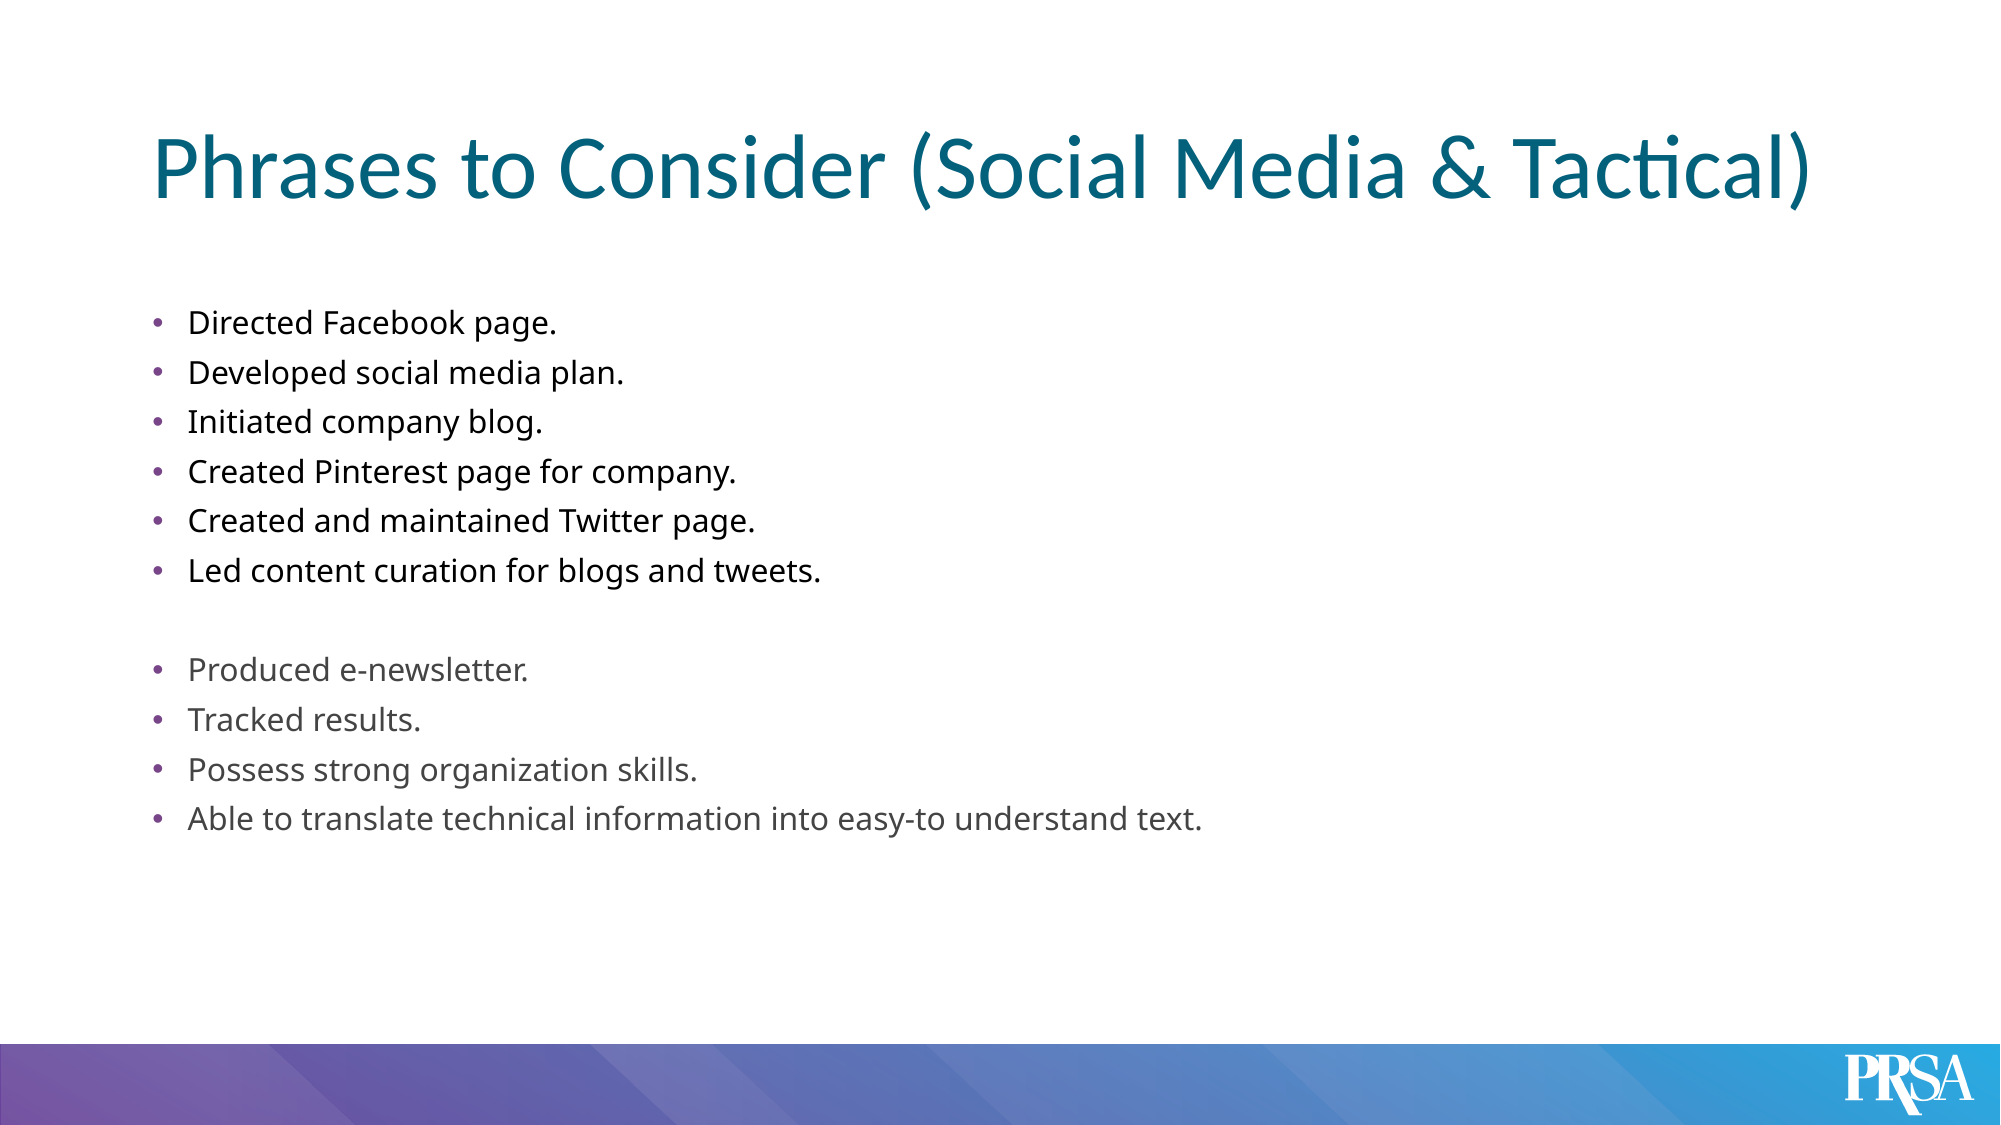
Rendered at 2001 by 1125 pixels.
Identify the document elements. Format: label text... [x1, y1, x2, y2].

picture [0, 1044, 2000, 1125]
title Phrases to Consider (Social Media & Tactical) [137, 59, 1863, 278]
list Directed Facebook page. Developed social media plan. Initiated company blog. Created Pinterest page for company. Created and maintained Twitter page. Led content curation for blogs and tweets. Produced e-newsletter. Tracked results. Possess strong organization skills. Able to translate technical information into easy-to understand text. [137, 299, 1863, 851]
